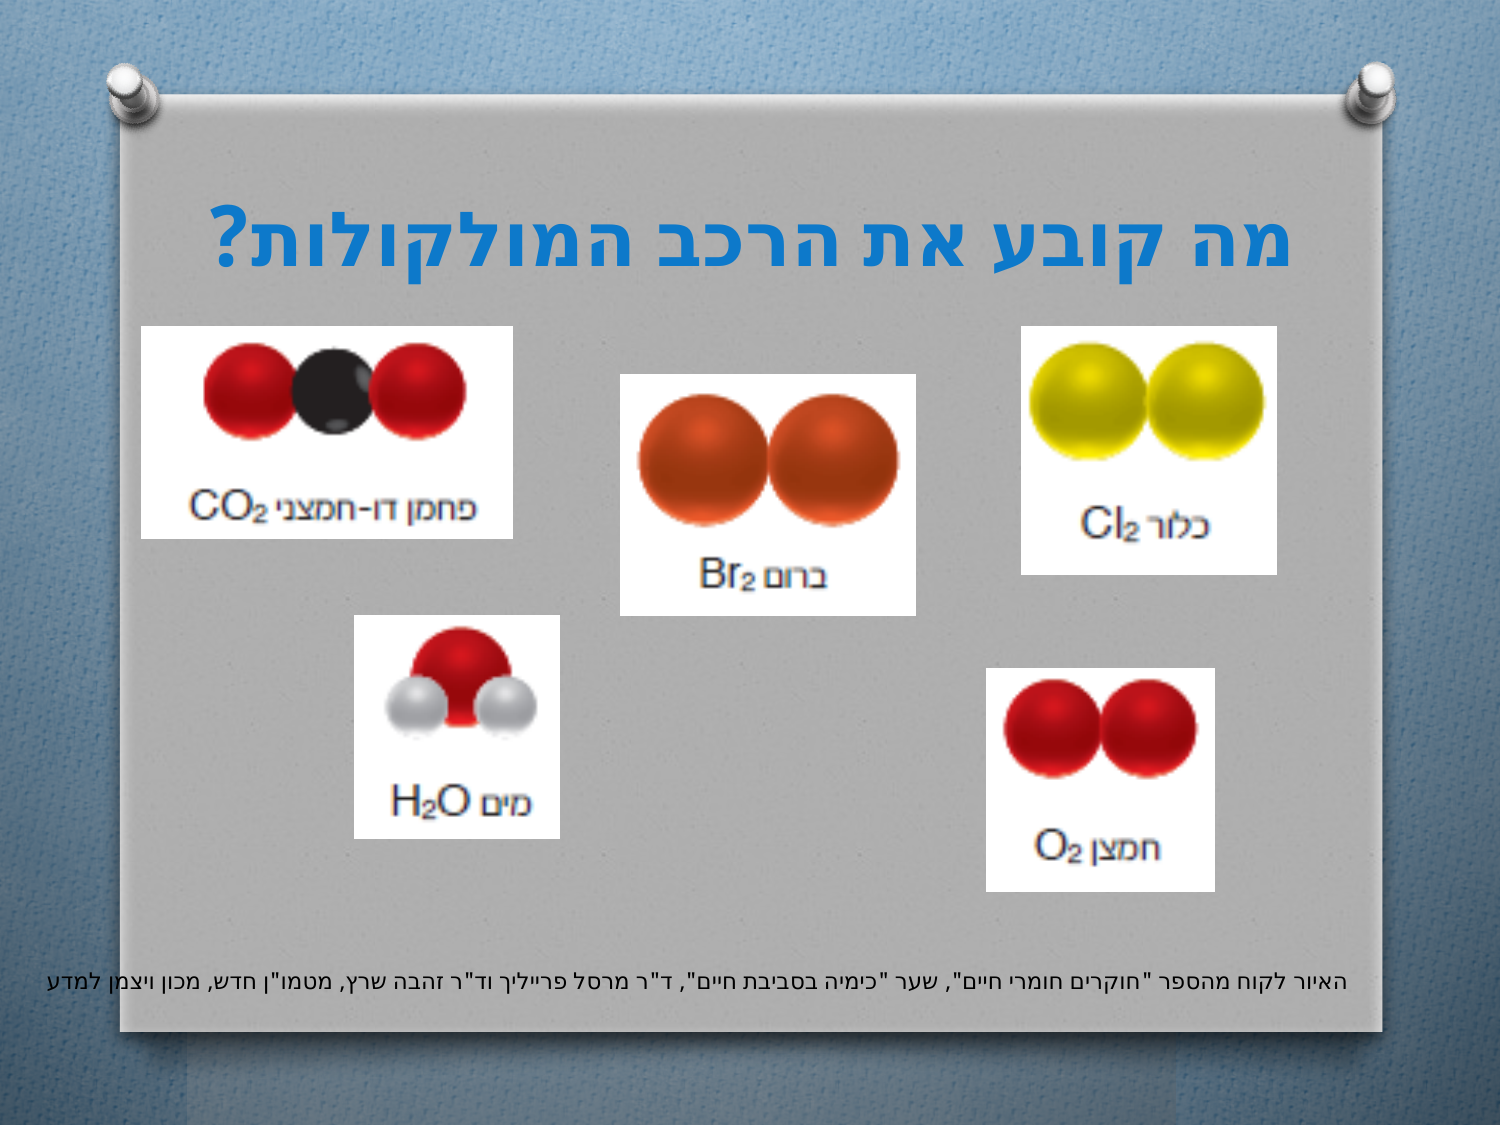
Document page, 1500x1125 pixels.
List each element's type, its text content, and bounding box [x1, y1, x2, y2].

title מה קובע את הרכב המולקולות? [179, 134, 1323, 332]
picture [985, 668, 1216, 892]
picture [75, 29, 198, 153]
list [141, 325, 513, 540]
text_box האיור לקוח מהספר "חוקרים חומרי חיים", שער "כימיה בסביבת חיים", ד"ר מרסל פרייליך וד"ר זהבה שרץ, מטמו"ן חדש, מכון ויצמן למדע [17, 959, 1365, 1047]
picture [619, 373, 916, 616]
picture [354, 614, 560, 839]
picture [1317, 35, 1439, 156]
picture [1021, 325, 1277, 575]
